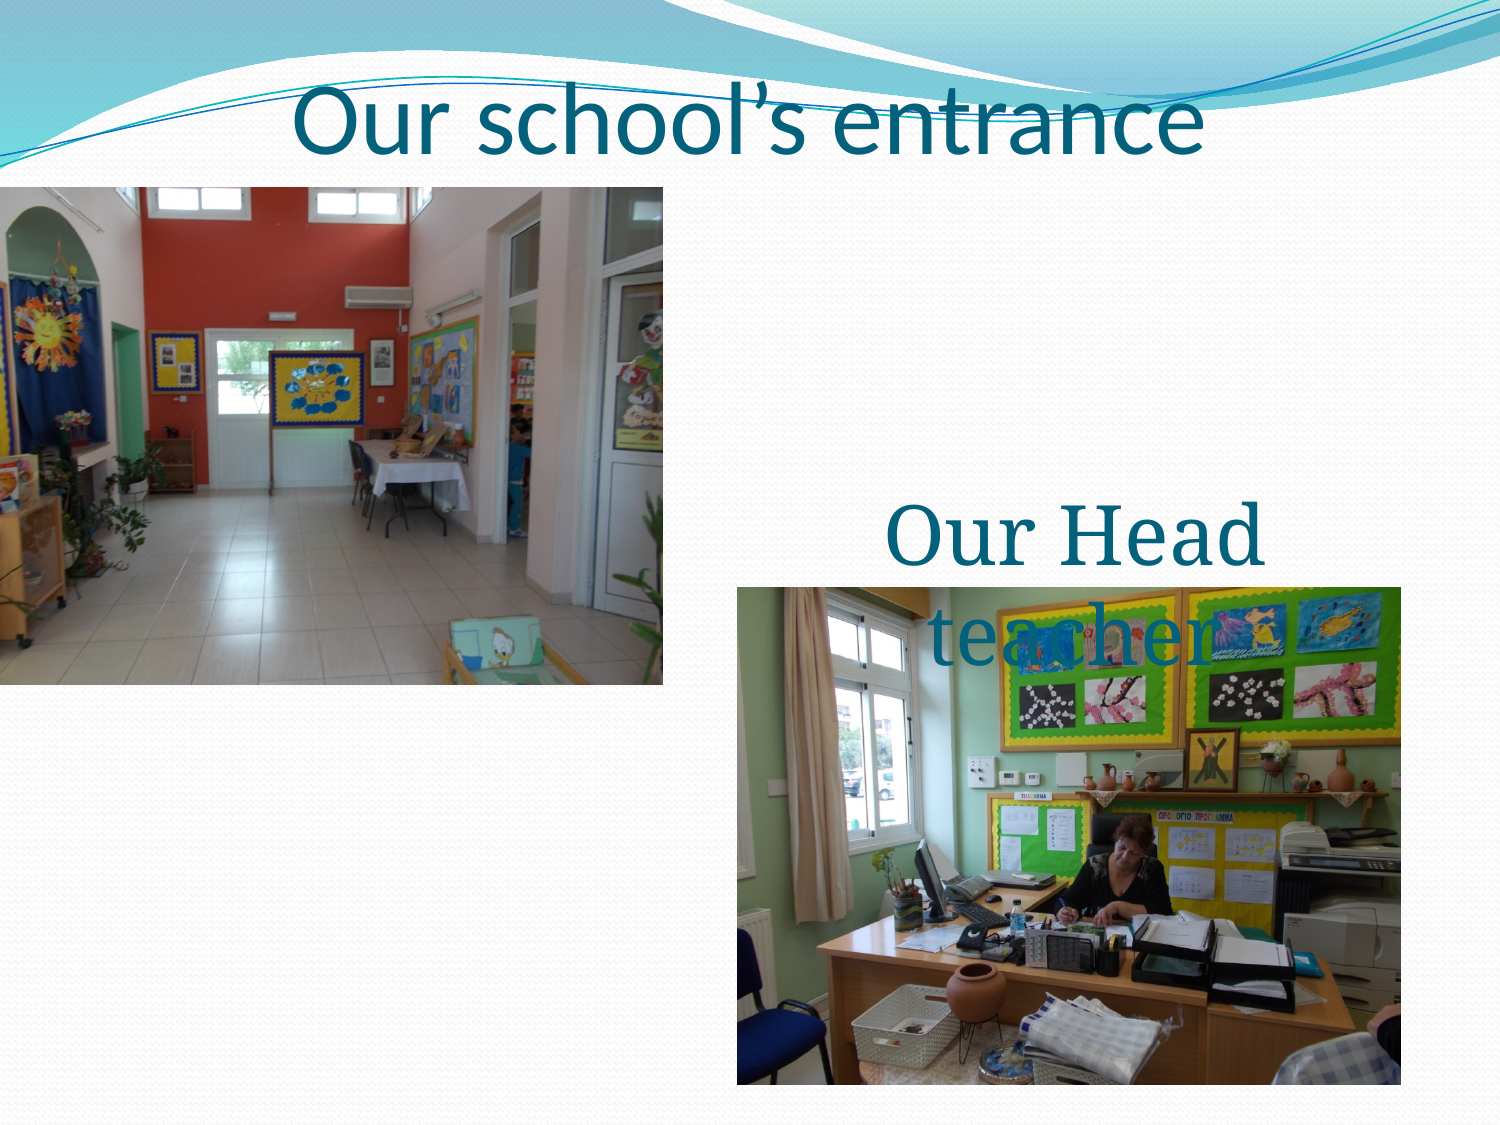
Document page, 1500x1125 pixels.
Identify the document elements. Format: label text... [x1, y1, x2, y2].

text_box Our Head teacher [725, 474, 1425, 690]
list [737, 587, 1401, 1085]
title Our school’s entrance [75, 0, 1425, 175]
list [0, 187, 663, 685]
